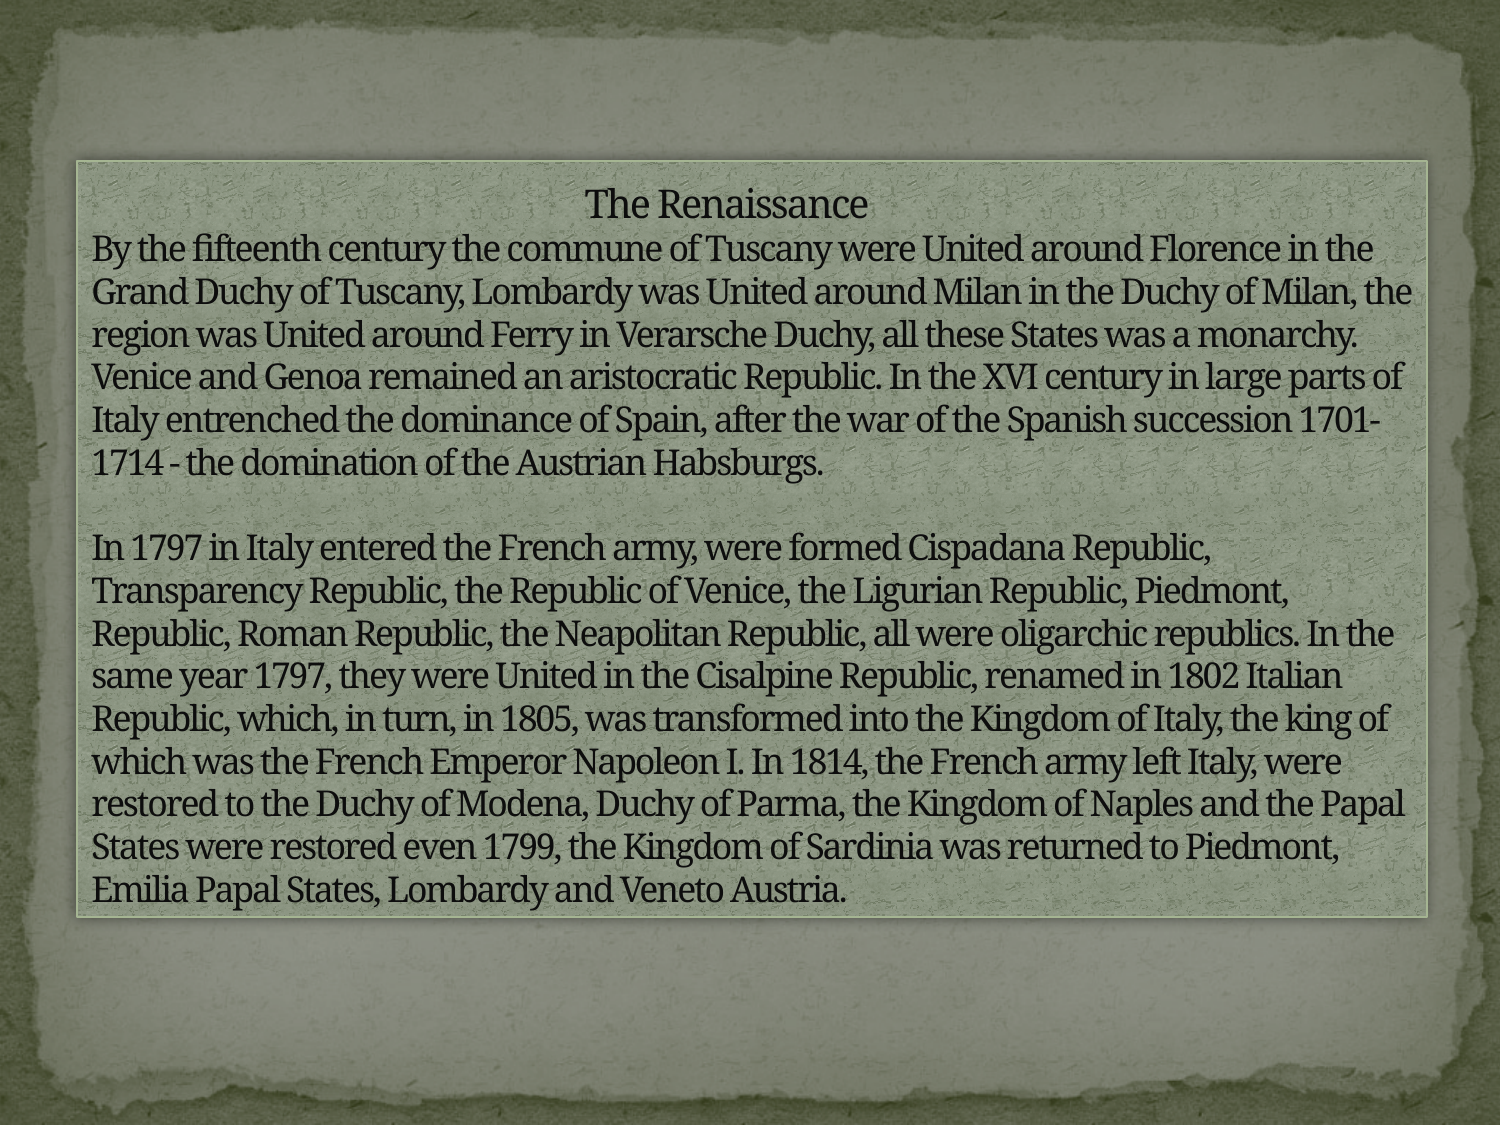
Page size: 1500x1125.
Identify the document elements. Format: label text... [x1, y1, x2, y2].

title The Renaissance By the fifteenth century the commune of Tuscany were United around Florence in the Grand Duchy of Tuscany, Lombardy was United around Milan in the Duchy of Milan, the region was United around Ferry in Verarsche Duchy, all these States was a monarchy. Venice and Genoa remained an aristocratic Republic. In the XVI century in large parts of Italy entrenched the dominance of Spain, after the war of the Spanish succession 1701-1714 - the domination of the Austrian Habsburgs. In 1797 in Italy entered the French army, were formed Cispadana Republic, Transparency Republic, the Republic of Venice, the Ligurian Republic, Piedmont, Republic, Roman Republic, the Neapolitan Republic, all were oligarchic republics. In the same year 1797, they were United in the Cisalpine Republic, renamed in 1802 Italian Republic, which, in turn, in 1805, was transformed into the Kingdom of Italy, the king of which was the French Emperor Napoleon I. In 1814, the French army left Italy, were restored to the Duchy of Modena, Duchy of Parma, the Kingdom of Naples and the Papal States were restored even 1799, the Kingdom of Sardinia was returned to Piedmont, Emilia Papal States, Lombardy and Veneto Austria. [76, 160, 1428, 918]
